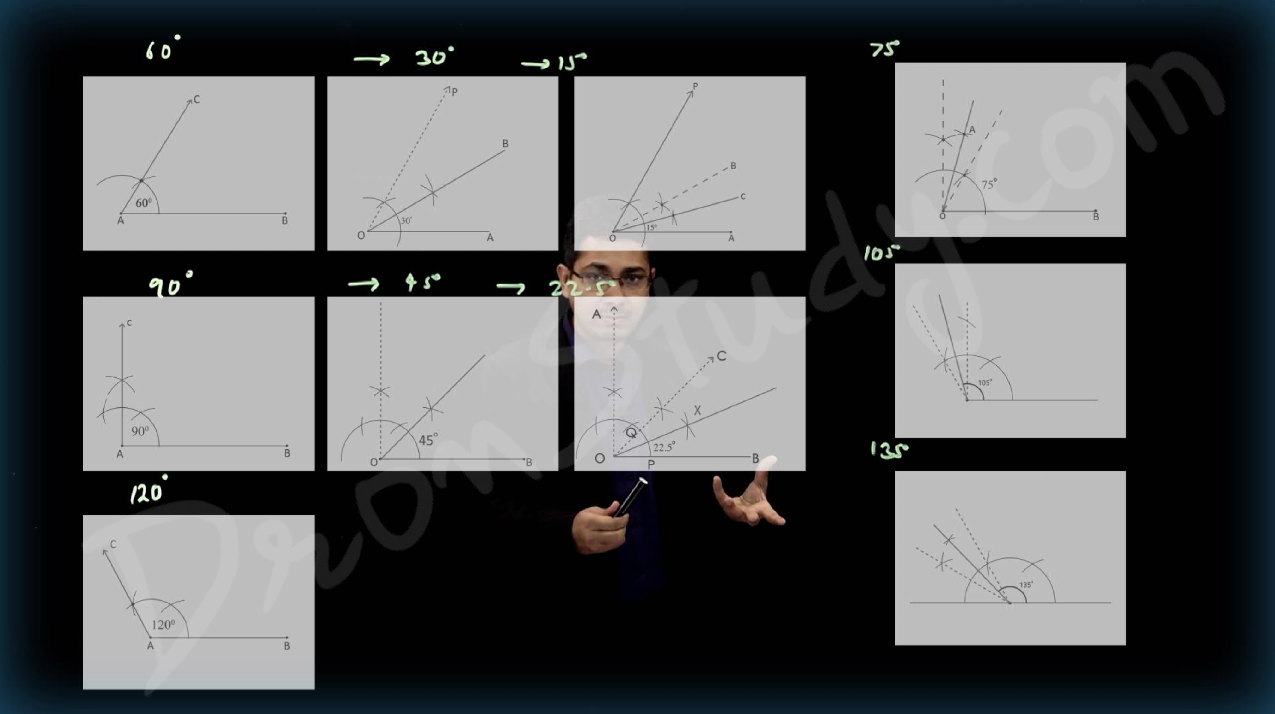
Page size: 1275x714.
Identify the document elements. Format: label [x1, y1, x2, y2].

text_box [0, 0, 1275, 714]
